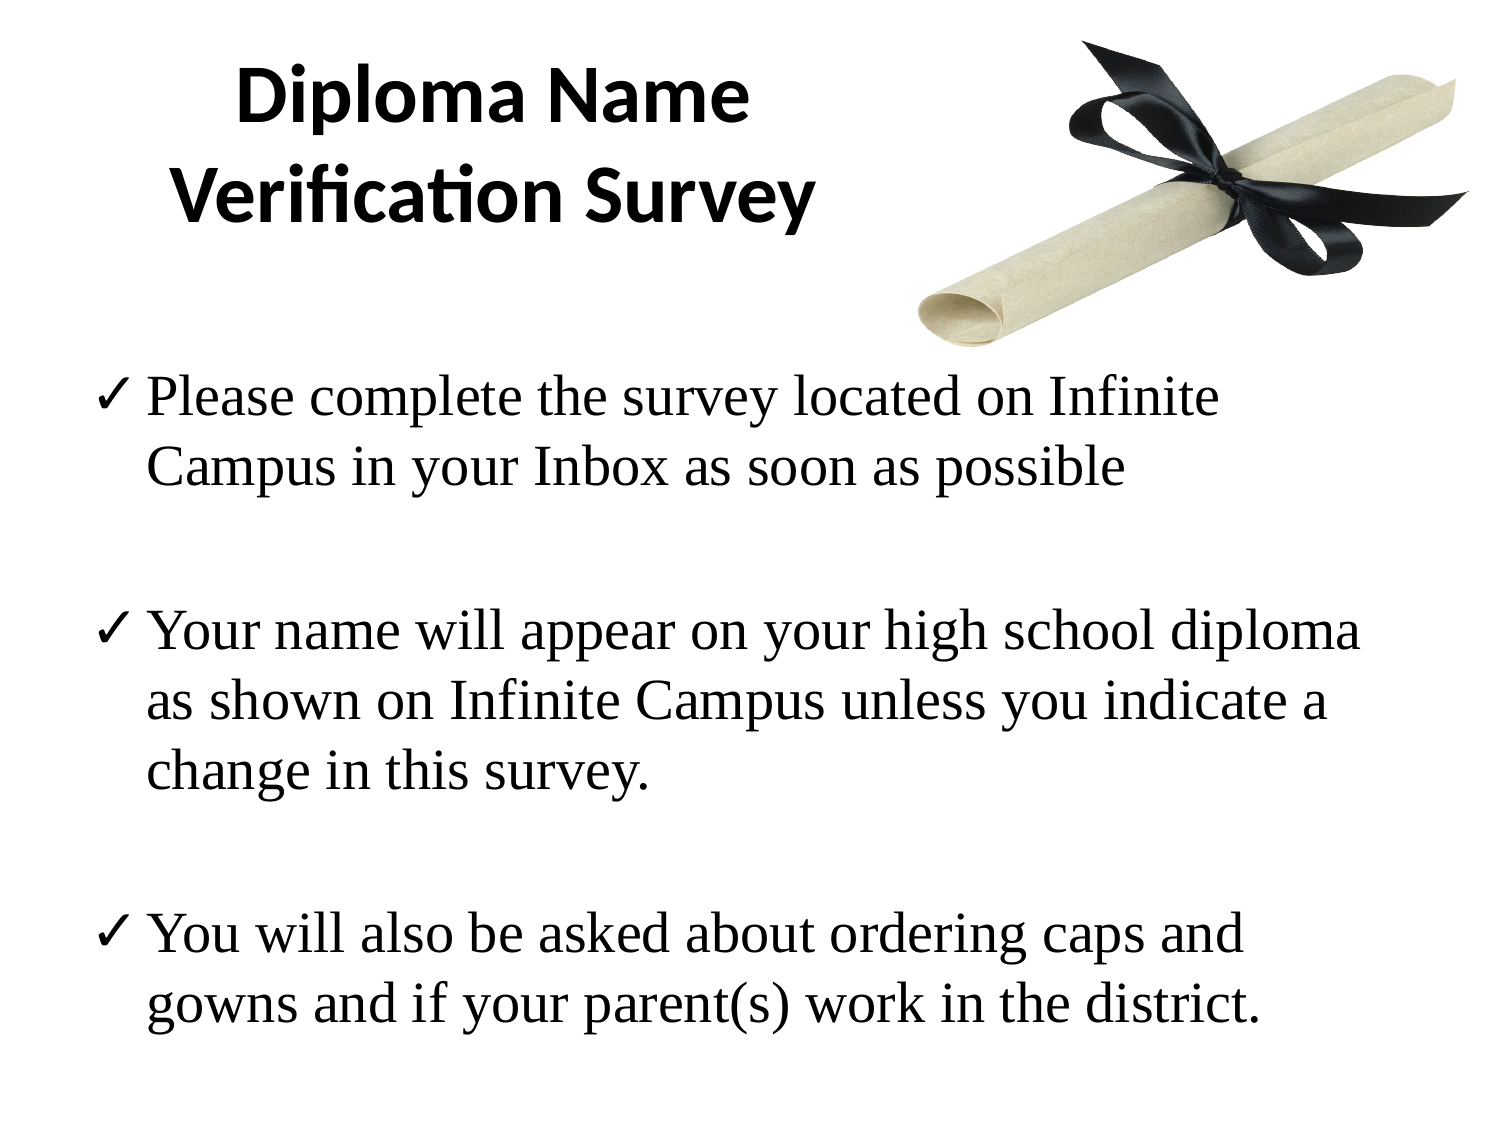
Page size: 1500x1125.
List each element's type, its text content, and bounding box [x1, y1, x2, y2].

title Diploma Name Verification Survey [37, 45, 907, 233]
picture [912, 37, 1476, 351]
list Please complete the survey located on Infinite Campus in your Inbox as soon as possible Your name will appear on your high school diploma as shown on Infinite Campus unless you indicate a change in this survey. You will also be asked about ordering caps and gowns and if your parent(s) work in the district. [75, 350, 1425, 1075]
